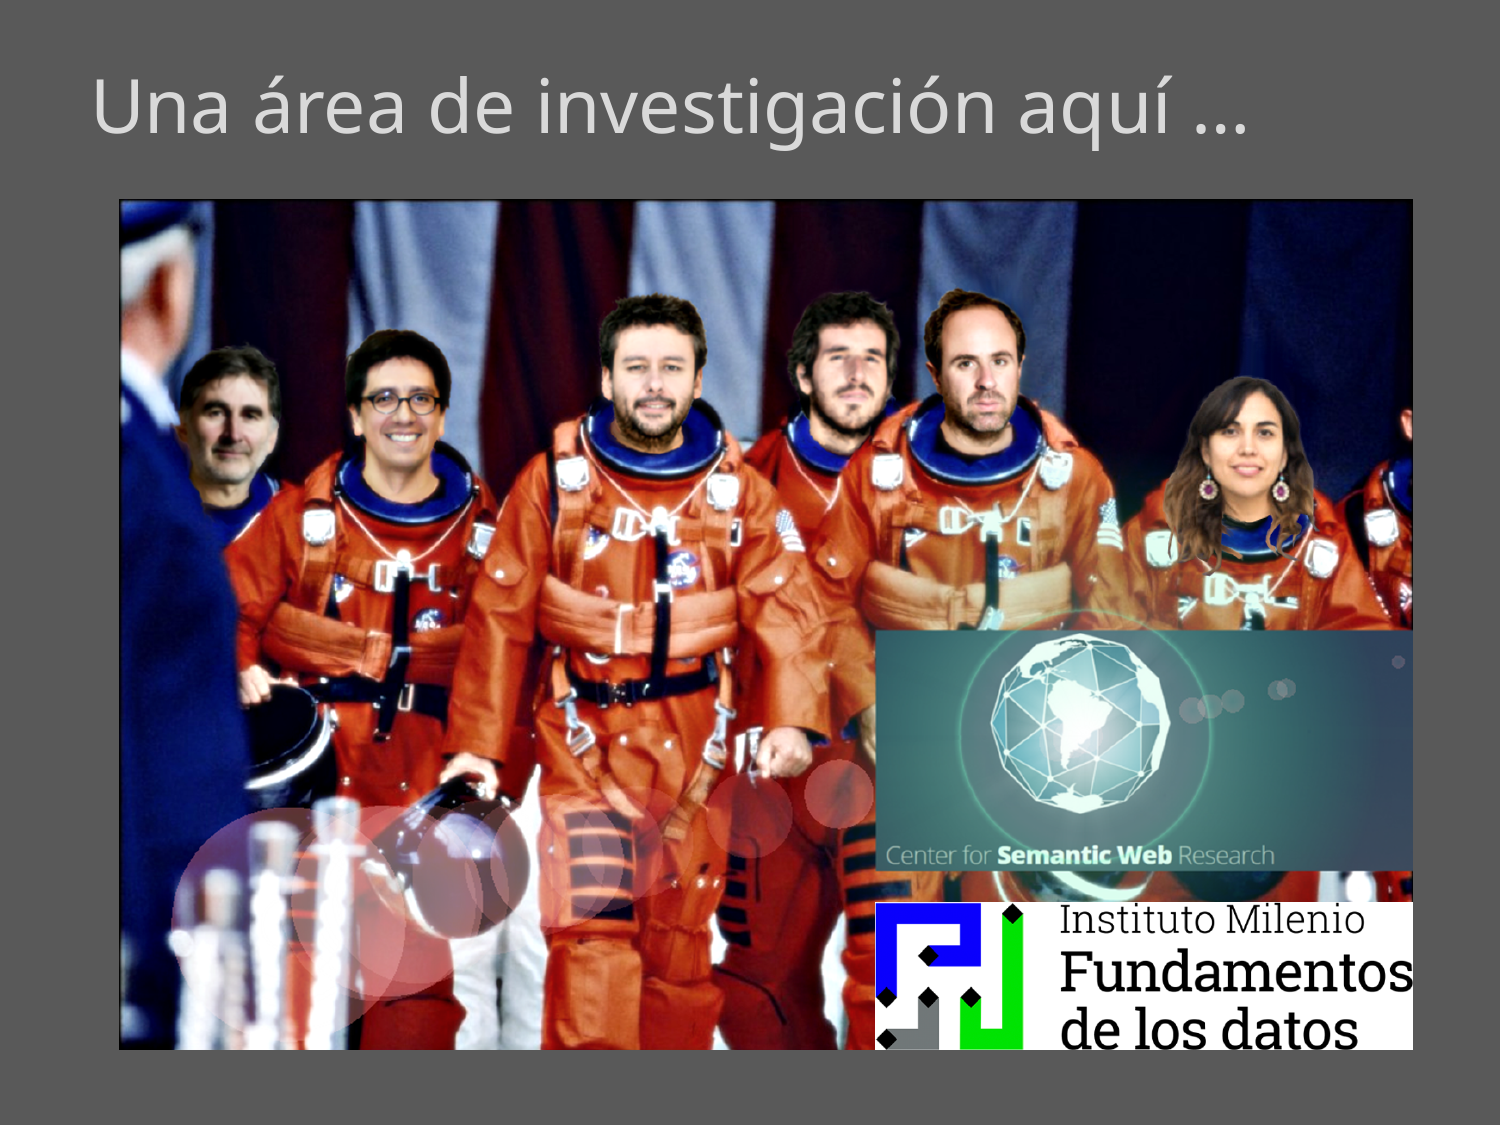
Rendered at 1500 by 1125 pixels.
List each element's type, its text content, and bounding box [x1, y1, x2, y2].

picture [119, 199, 1413, 1051]
title Una área de investigación aquí … [75, 45, 1425, 163]
